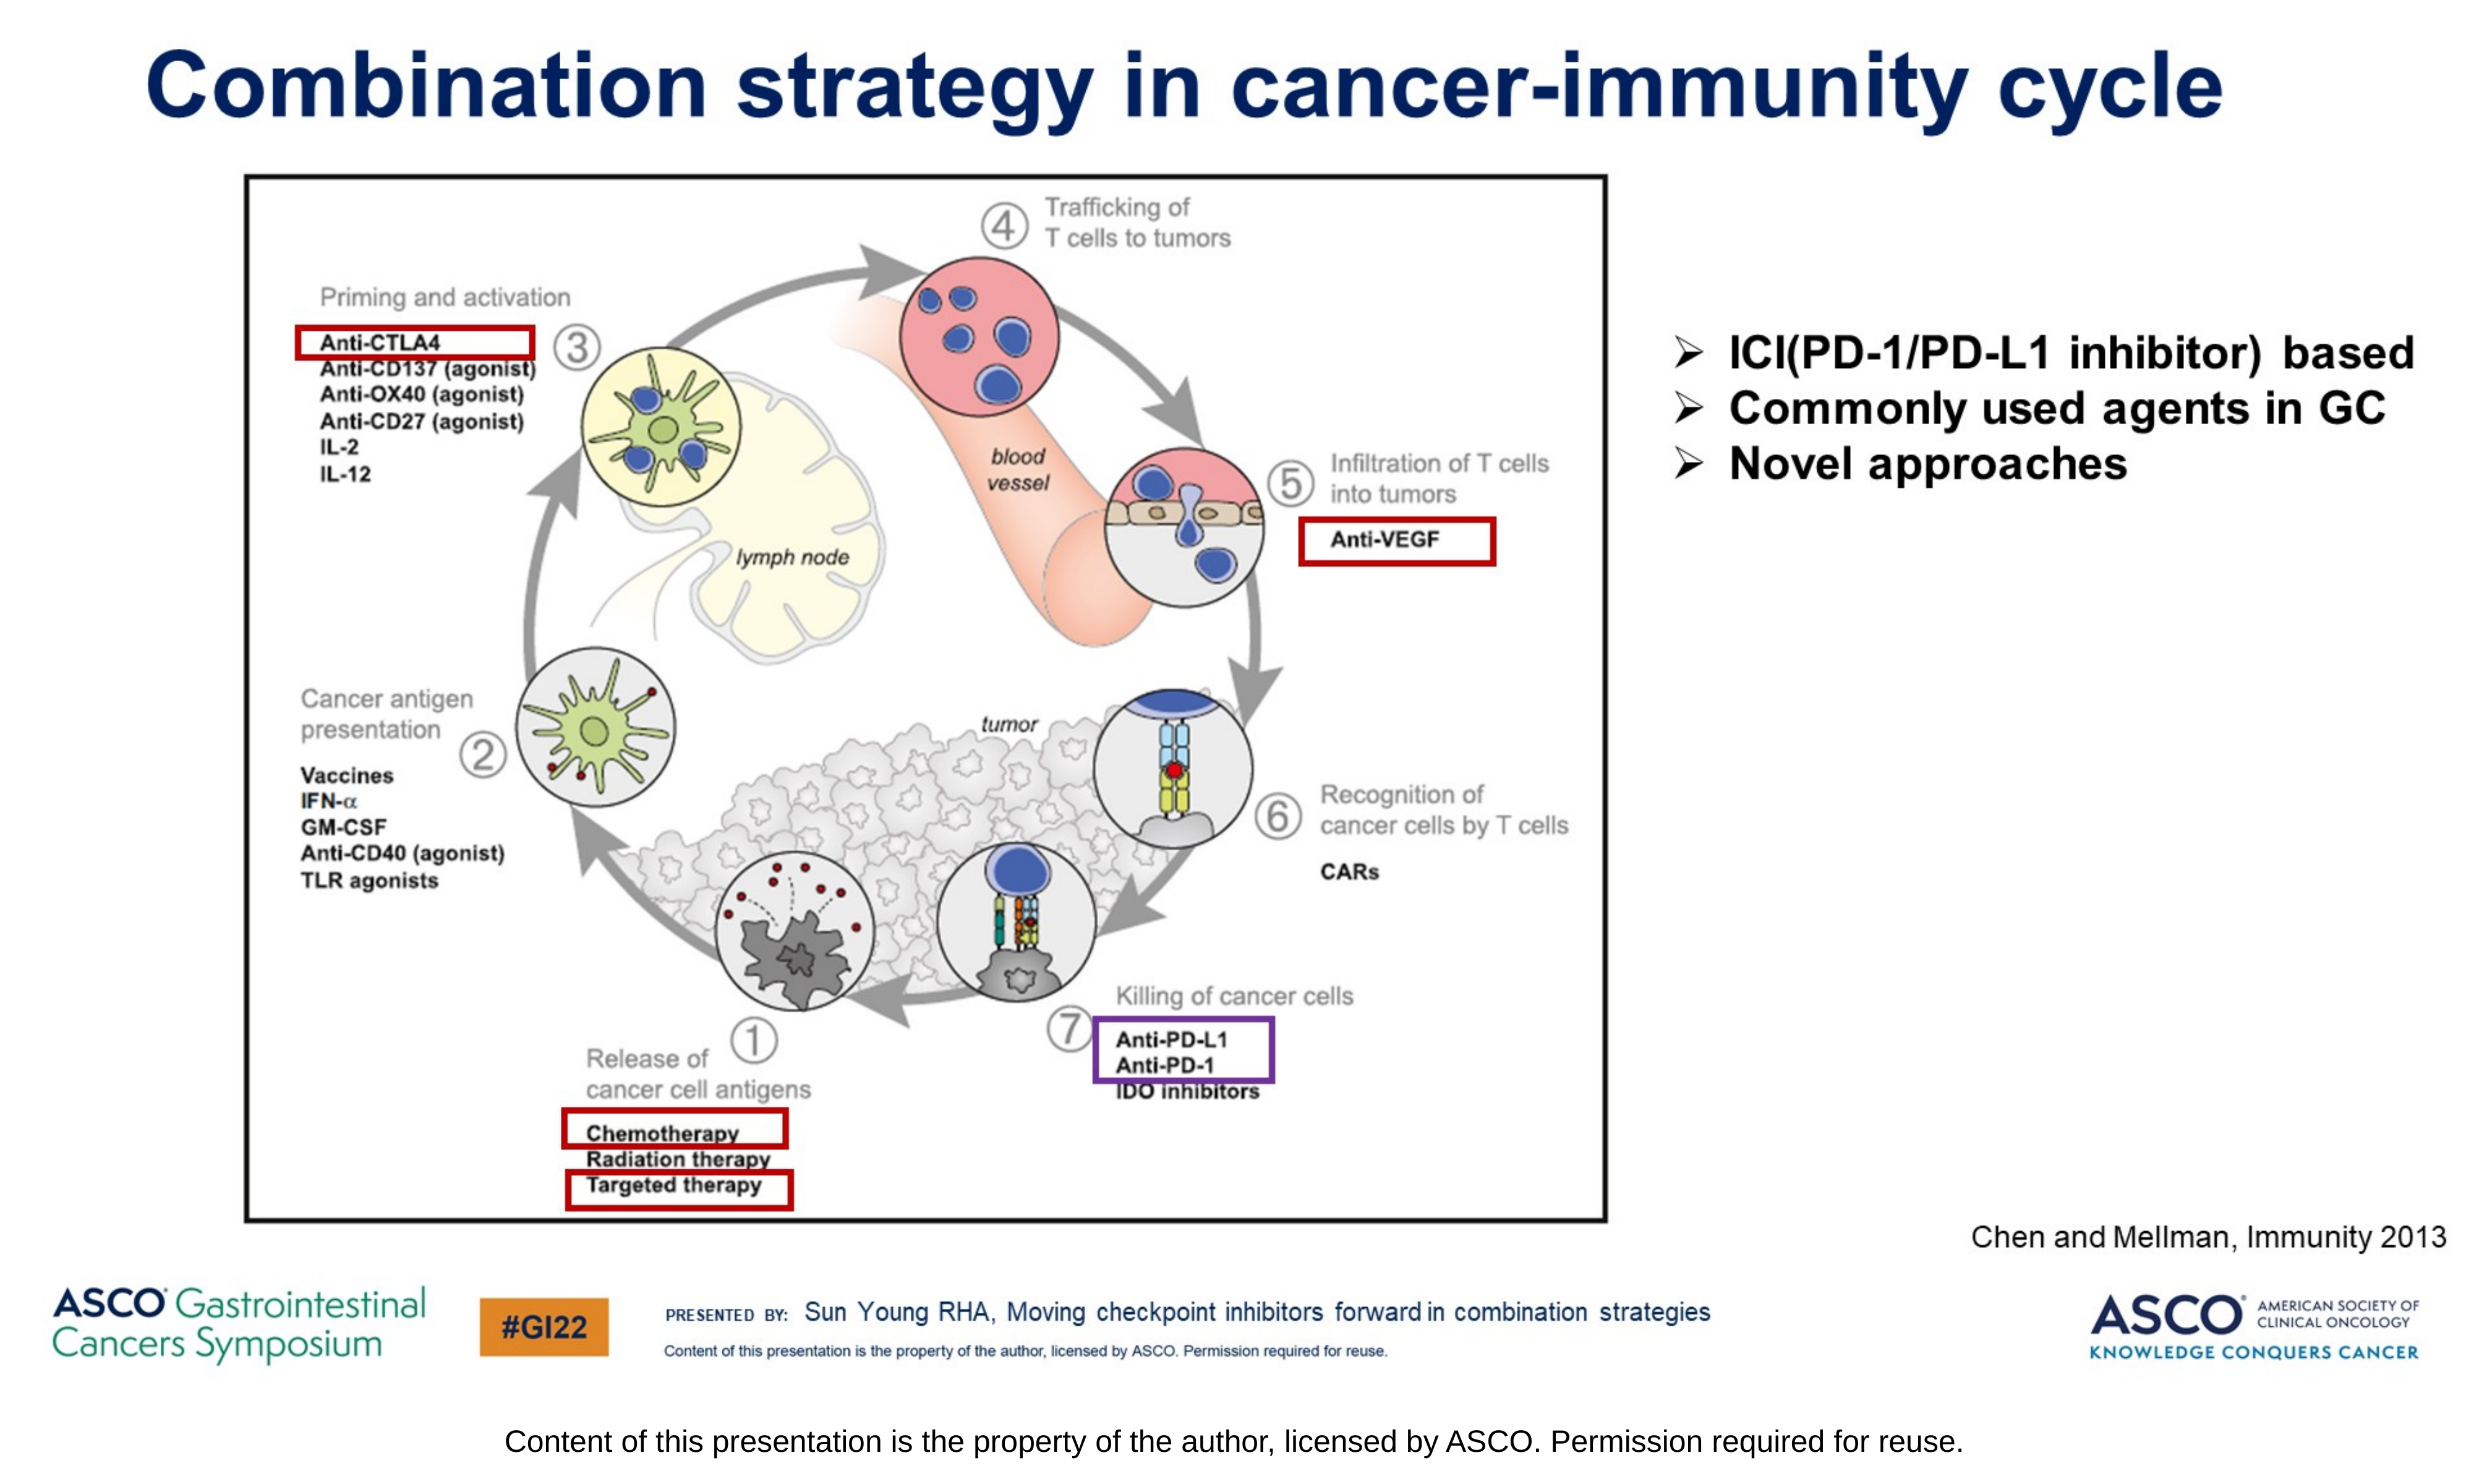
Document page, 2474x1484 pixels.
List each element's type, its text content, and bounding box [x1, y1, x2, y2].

picture [2, 0, 2472, 1389]
text_box Content of this presentation is the property of the author, licensed by ASCO. Permission required for reuse. [0, 1399, 2474, 1477]
